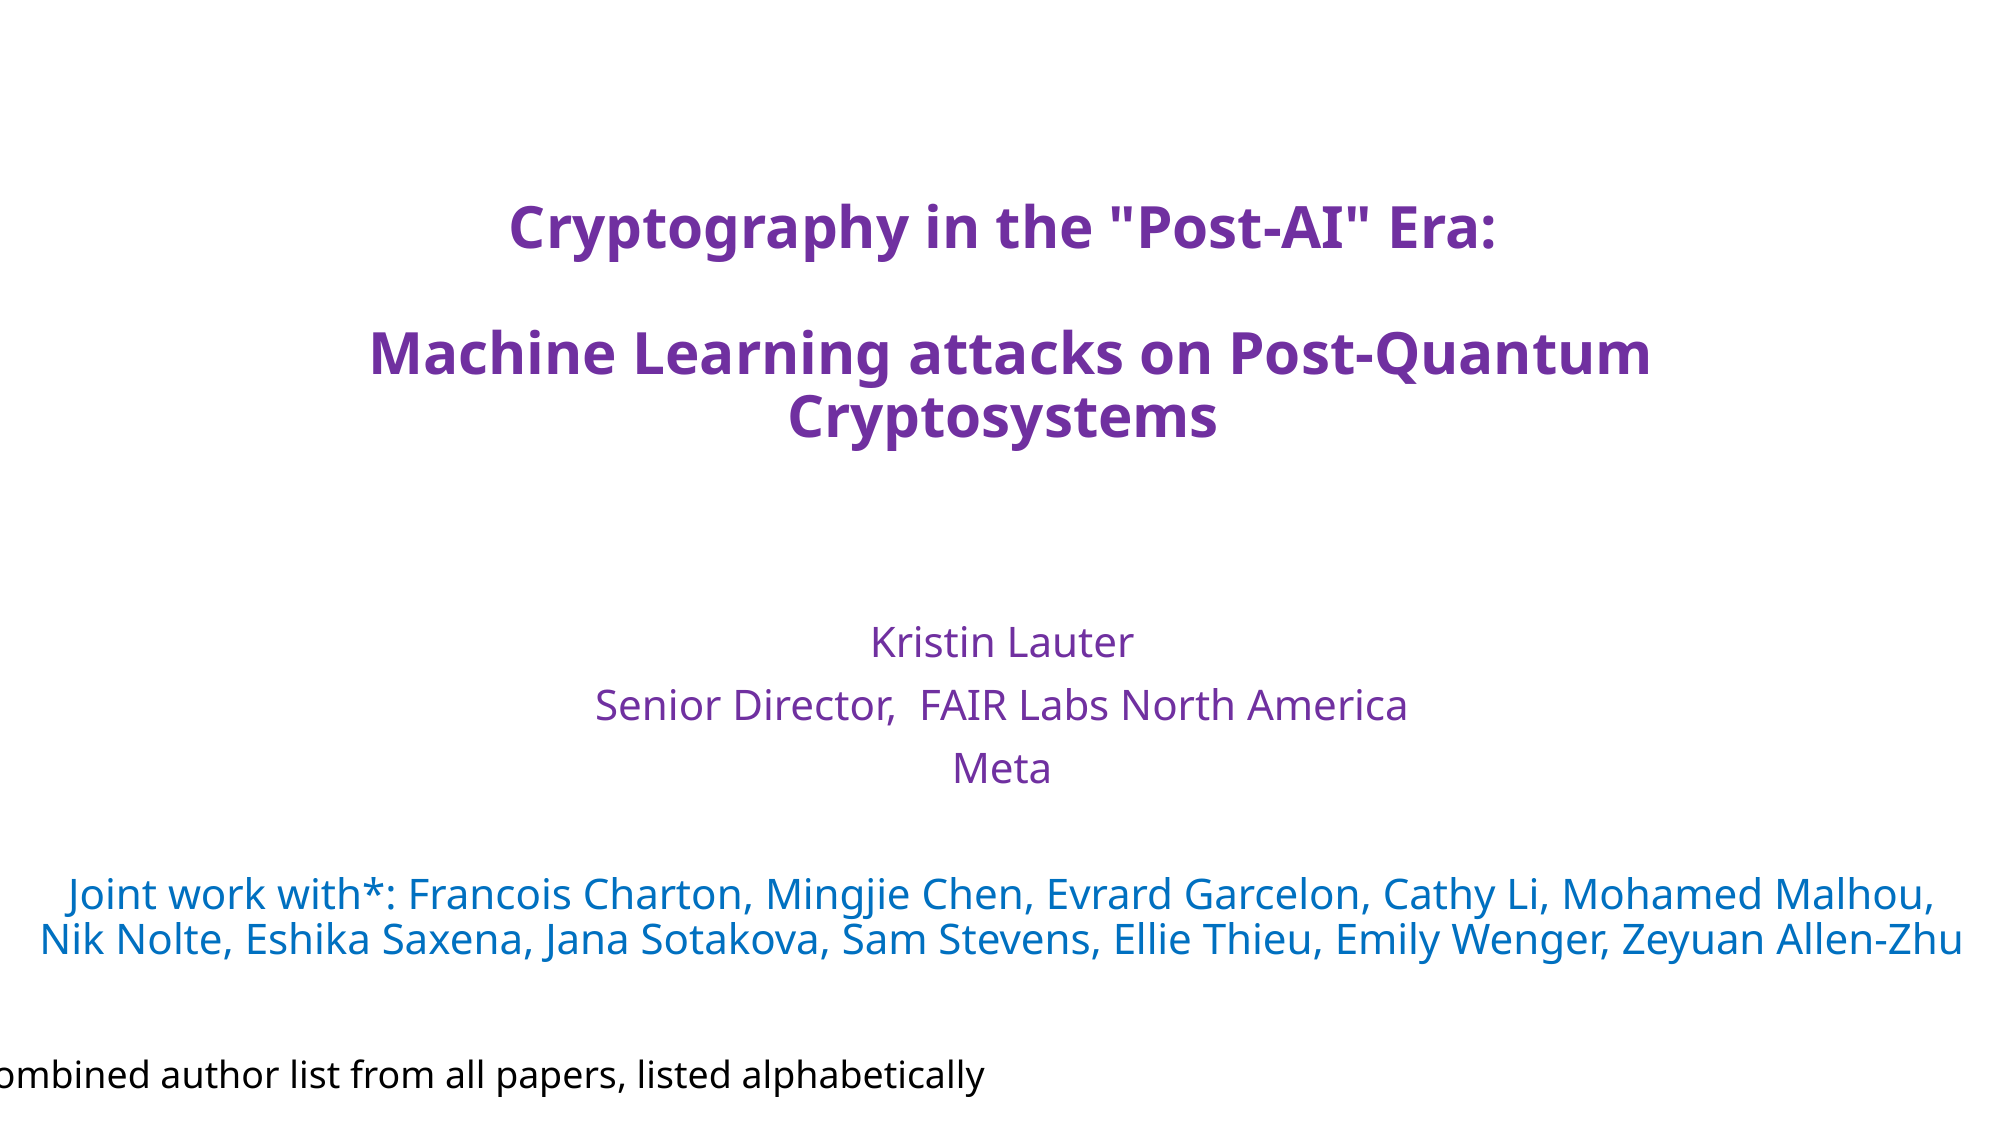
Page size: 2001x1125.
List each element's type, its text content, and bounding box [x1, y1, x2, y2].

subtitle Kristin Lauter Senior Director, FAIR Labs North America Meta Joint work with*: Francois Charton, Mingjie Chen, Evrard Garcelon, Cathy Li, Mohamed Malhou, Nik Nolte, Eshika Saxena, Jana Sotakova, Sam Stevens, Ellie Thieu, Emily Wenger, Zeyuan Allen-Zhu [20, 614, 1984, 1006]
text_box * combined author list from all papers, listed alphabetically [0, 1043, 1001, 1103]
title Cryptography in the "Post-AI" Era: Machine Learning attacks on Post-Quantum Cryptosystems [172, 181, 1834, 458]
